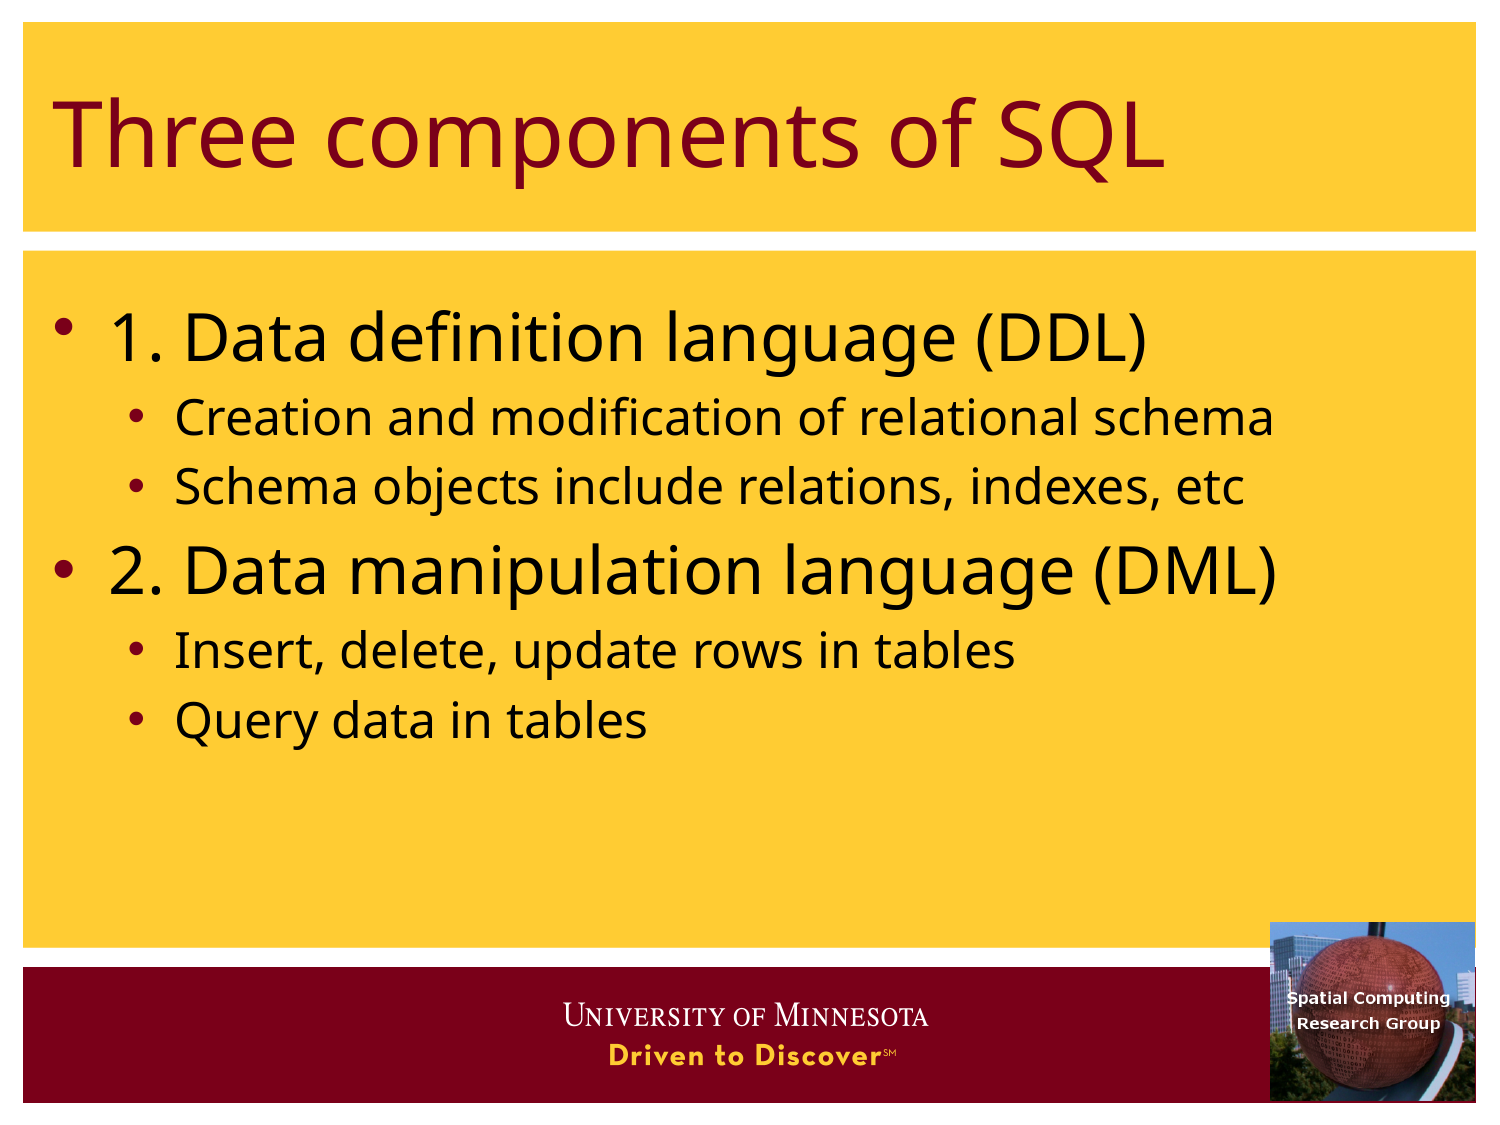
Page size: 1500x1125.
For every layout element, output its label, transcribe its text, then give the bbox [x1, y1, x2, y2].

list 1. Data definition language (DDL) Creation and modification of relational schema Schema objects include relations, indexes, etc 2. Data manipulation language (DML) Insert, delete, update rows in tables Query data in tables [37, 287, 1451, 926]
title Three components of SQL [37, 49, 1451, 213]
picture [23, 22, 1476, 1103]
